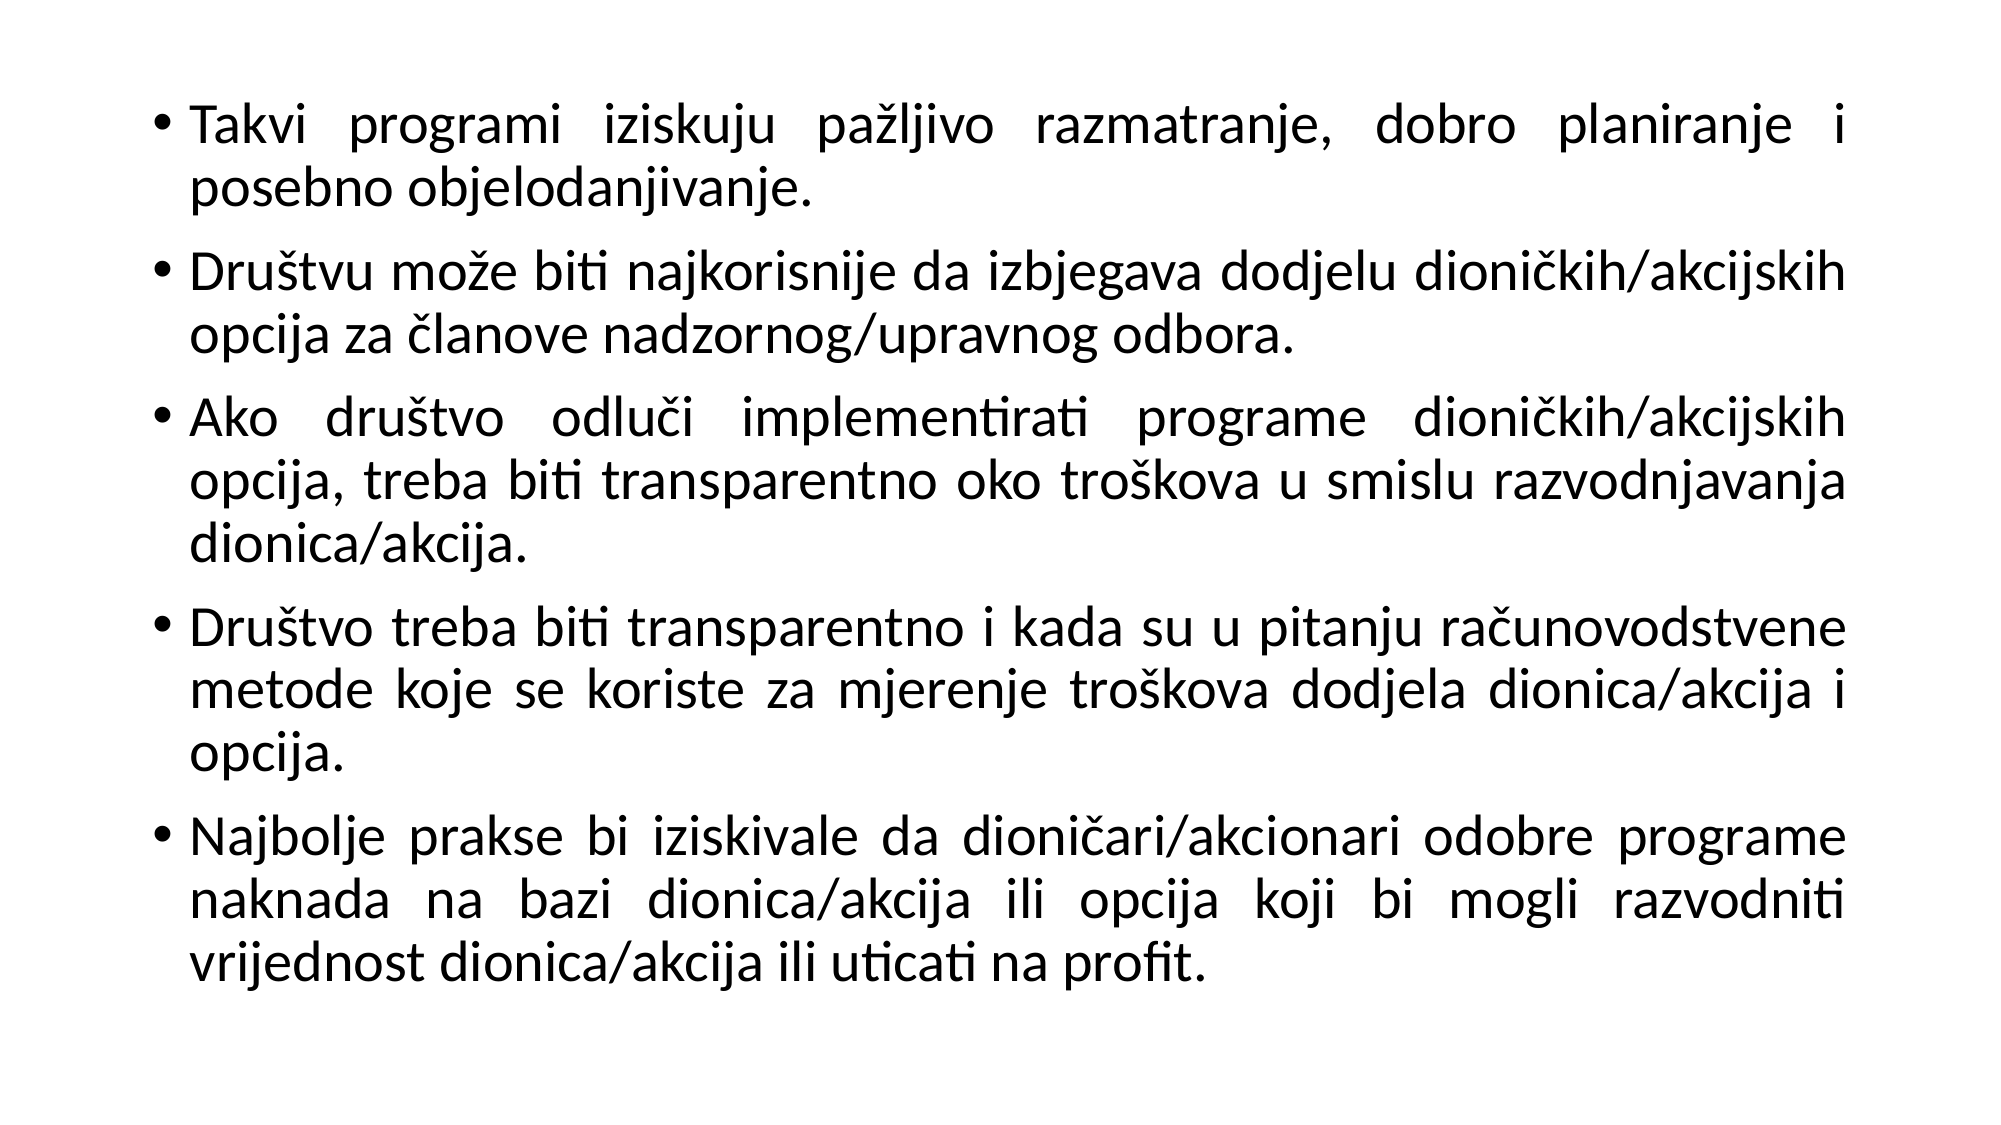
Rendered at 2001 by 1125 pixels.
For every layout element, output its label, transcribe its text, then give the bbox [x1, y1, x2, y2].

list Takvi programi iziskuju pažljivo razmatranje, dobro planiranje i posebno objelodanjivanje. Društvu može biti najkorisnije da izbjegava dodjelu dioničkih/akcijskih opcija za članove nadzornog/upravnog odbora. Ako društvo odluči implementirati programe dioničkih/akcijskih opcija, treba biti transparentno oko troškova u smislu razvodnjavanja dionica/akcija. Društvo treba biti transparentno i kada su u pitanju računovodstvene metode koje se koriste za mjerenje troškova dodjela dionica/akcija i opcija. Najbolje prakse bi iziskivale da dioničari/akcionari odobre programe naknada na bazi dionica/akcija ili opcija koji bi mogli razvodniti vrijednost dionica/akcija ili uticati na profit. [137, 86, 1863, 1014]
